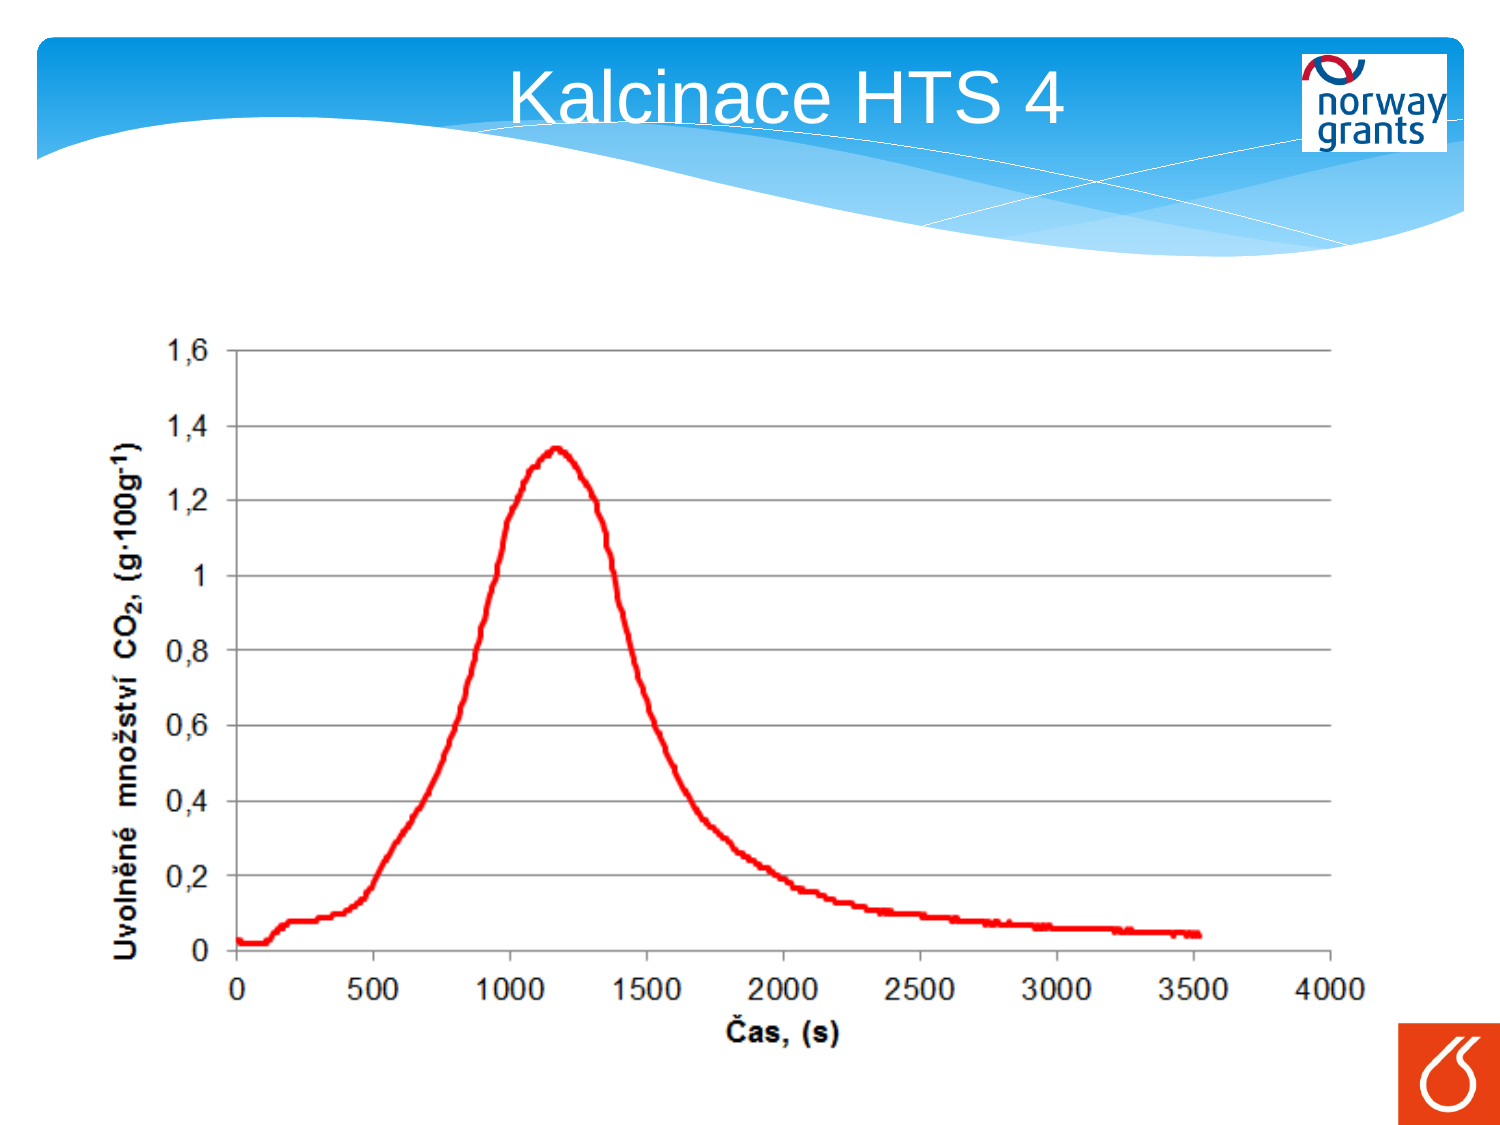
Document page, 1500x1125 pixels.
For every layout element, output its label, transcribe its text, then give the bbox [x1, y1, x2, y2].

picture [1397, 1022, 1500, 1125]
picture [104, 325, 1380, 1053]
picture [1301, 55, 1448, 152]
title Kalcinace HTS 4 [112, 0, 1463, 197]
